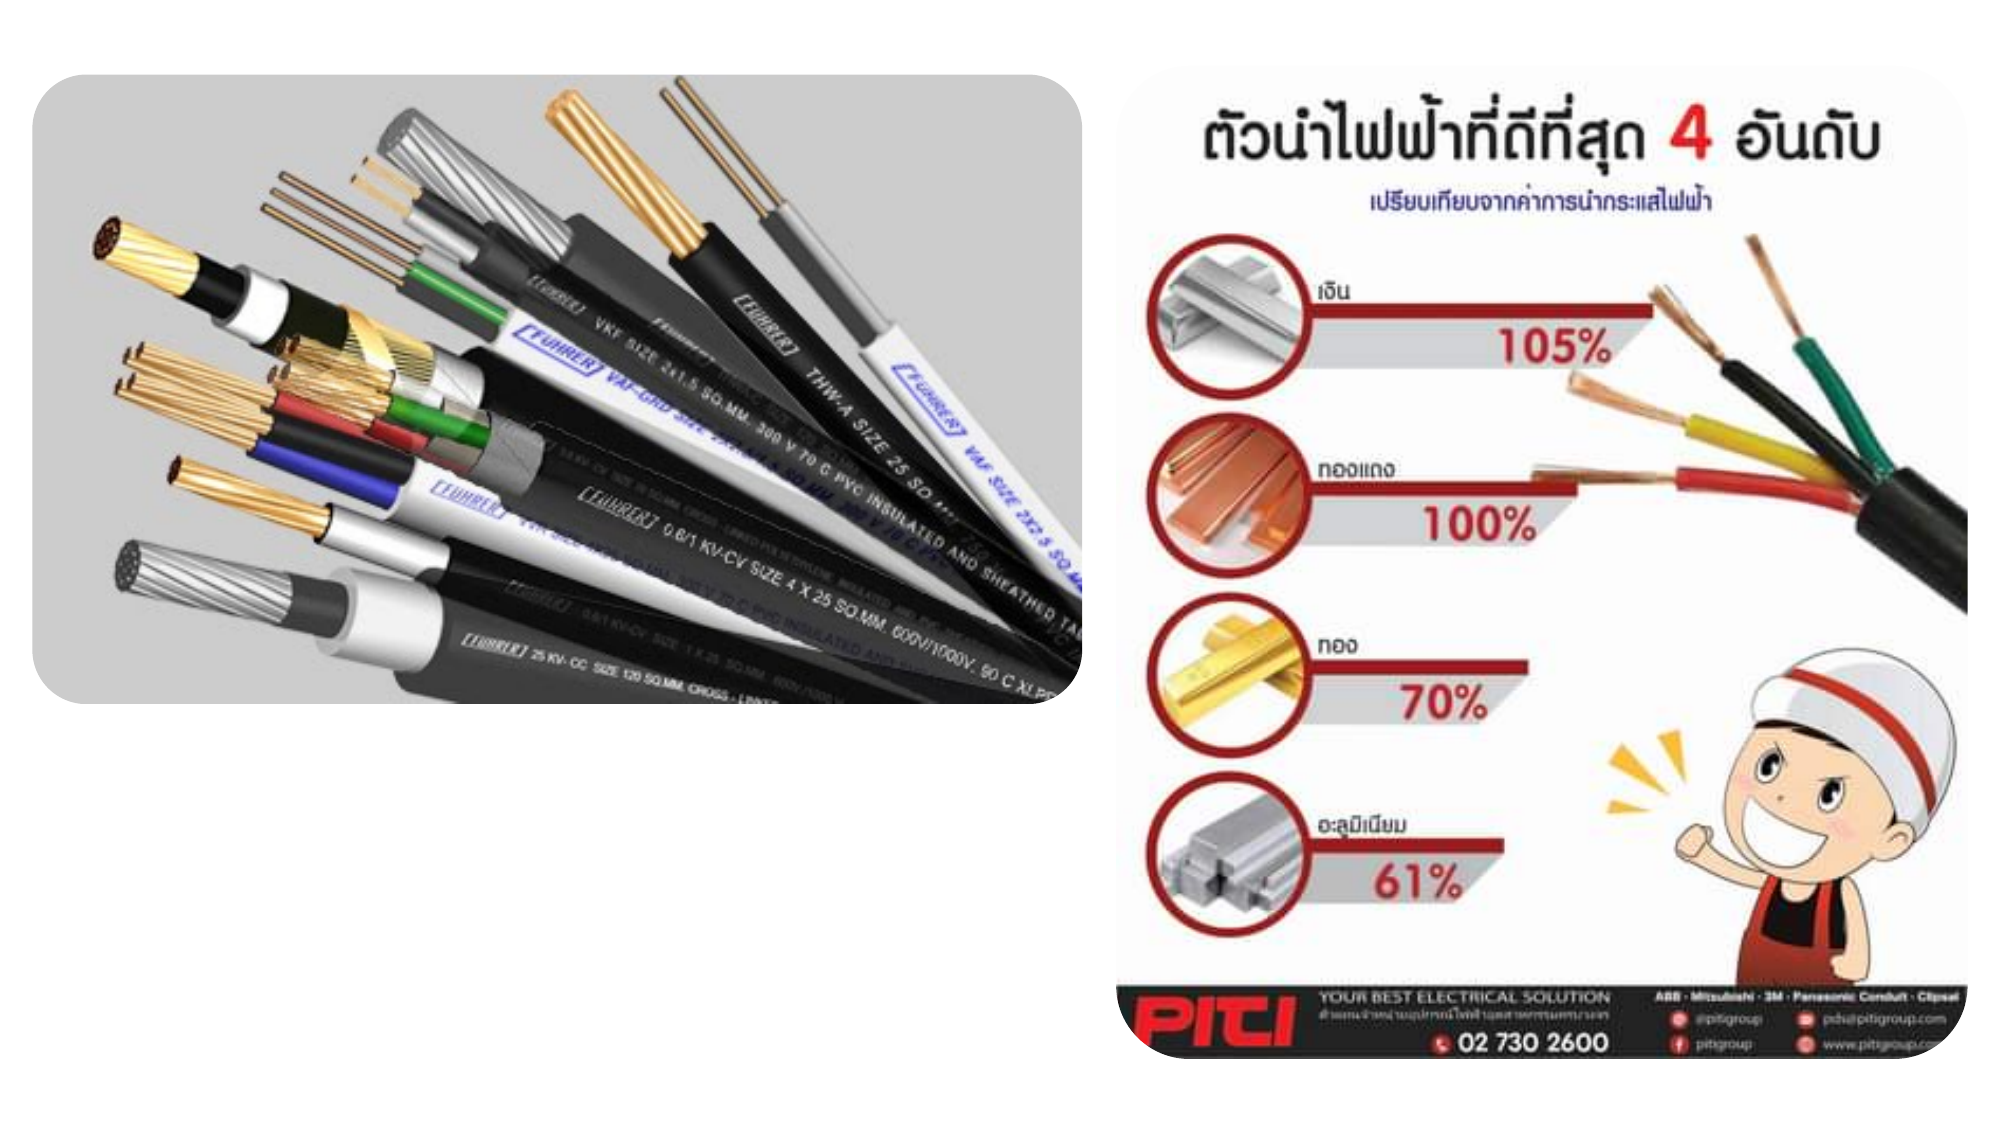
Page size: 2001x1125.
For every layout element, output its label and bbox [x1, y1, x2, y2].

picture [32, 74, 1083, 705]
picture [1116, 65, 1968, 1059]
